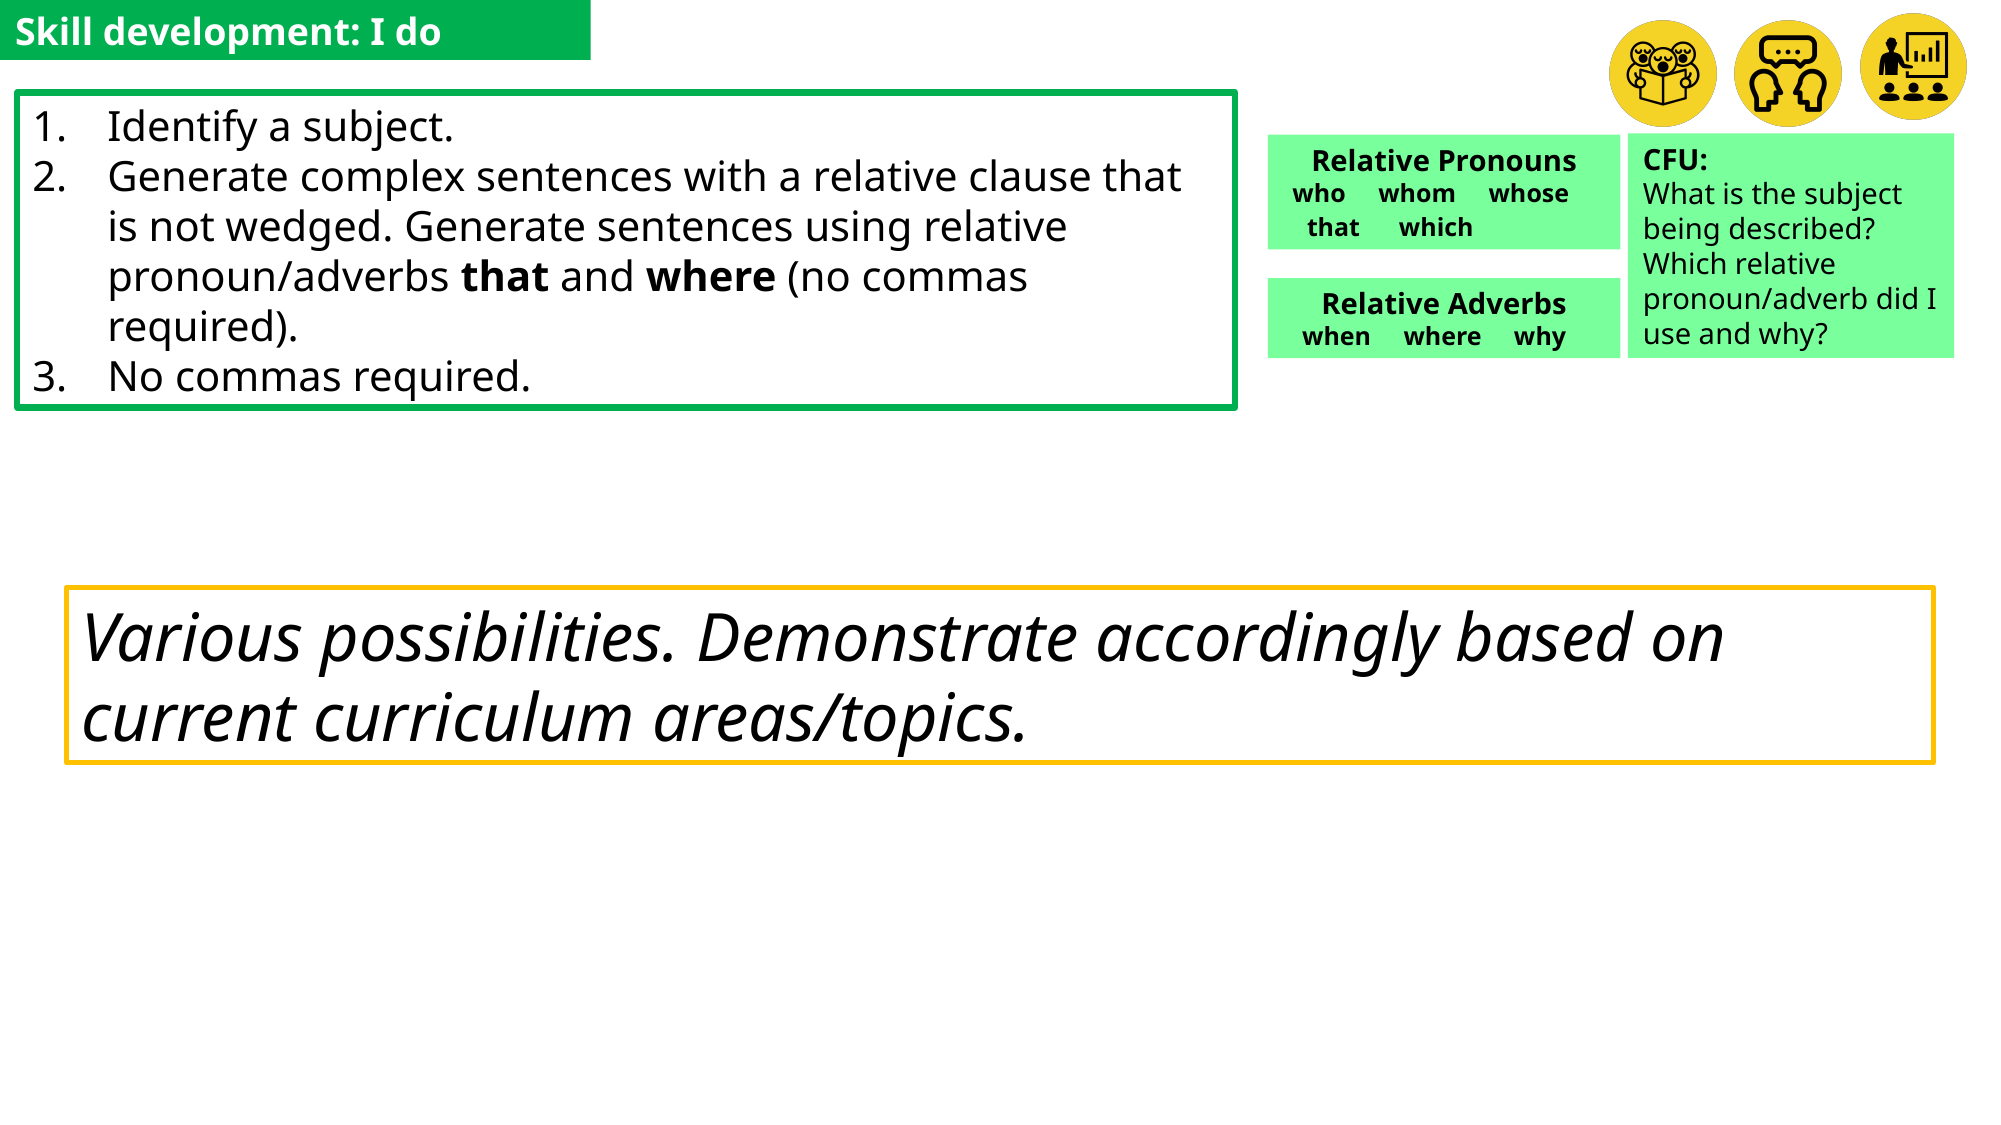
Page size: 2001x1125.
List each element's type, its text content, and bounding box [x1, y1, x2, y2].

picture [1732, 17, 1844, 129]
text_box Relative Pronouns who whom whose that which [1267, 134, 1621, 250]
text_box Relative Adverbs when where why [1267, 278, 1621, 359]
picture [1607, 17, 1719, 129]
text_box CFU: What is the subject being described? Which relative pronoun/adverb did I use and why? [1627, 133, 1955, 358]
text_box Various possibilities. Demonstrate accordingly based on current curriculum areas/topics. [66, 587, 1934, 763]
text_box Skill development: I do [0, 0, 591, 60]
picture [1857, 11, 1969, 123]
text_box Identify a subject. Generate complex sentences with a relative clause that is not wedged. Generate sentences using relative pronoun/adverbs that and where (no commas required). No commas required. [17, 92, 1236, 408]
